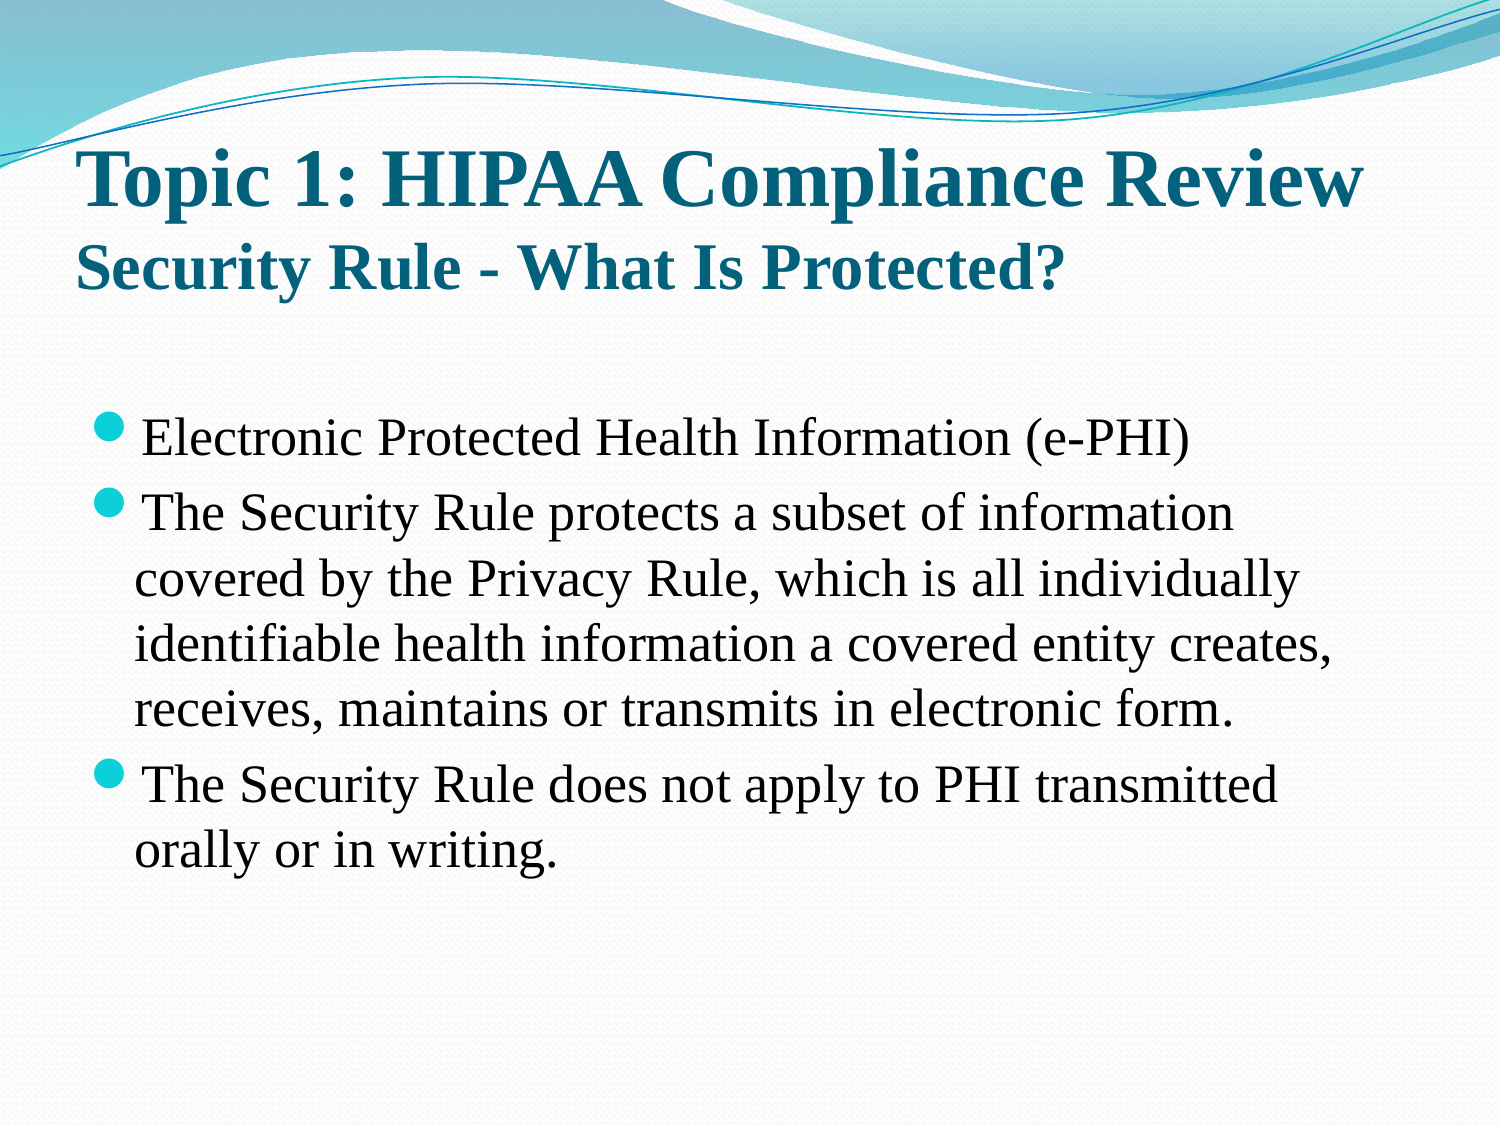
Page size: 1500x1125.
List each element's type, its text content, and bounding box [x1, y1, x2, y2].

title Topic 1: HIPAA Compliance Review Security Rule - What Is Protected? [75, 115, 1425, 303]
list Electronic Protected Health Information (e-PHI) The Security Rule protects a subset of information covered by the Privacy Rule, which is all individually identifiable health information a covered entity creates, receives, maintains or transmits in electronic form. The Security Rule does not apply to PHI transmitted orally or in writing. [75, 317, 1425, 1038]
